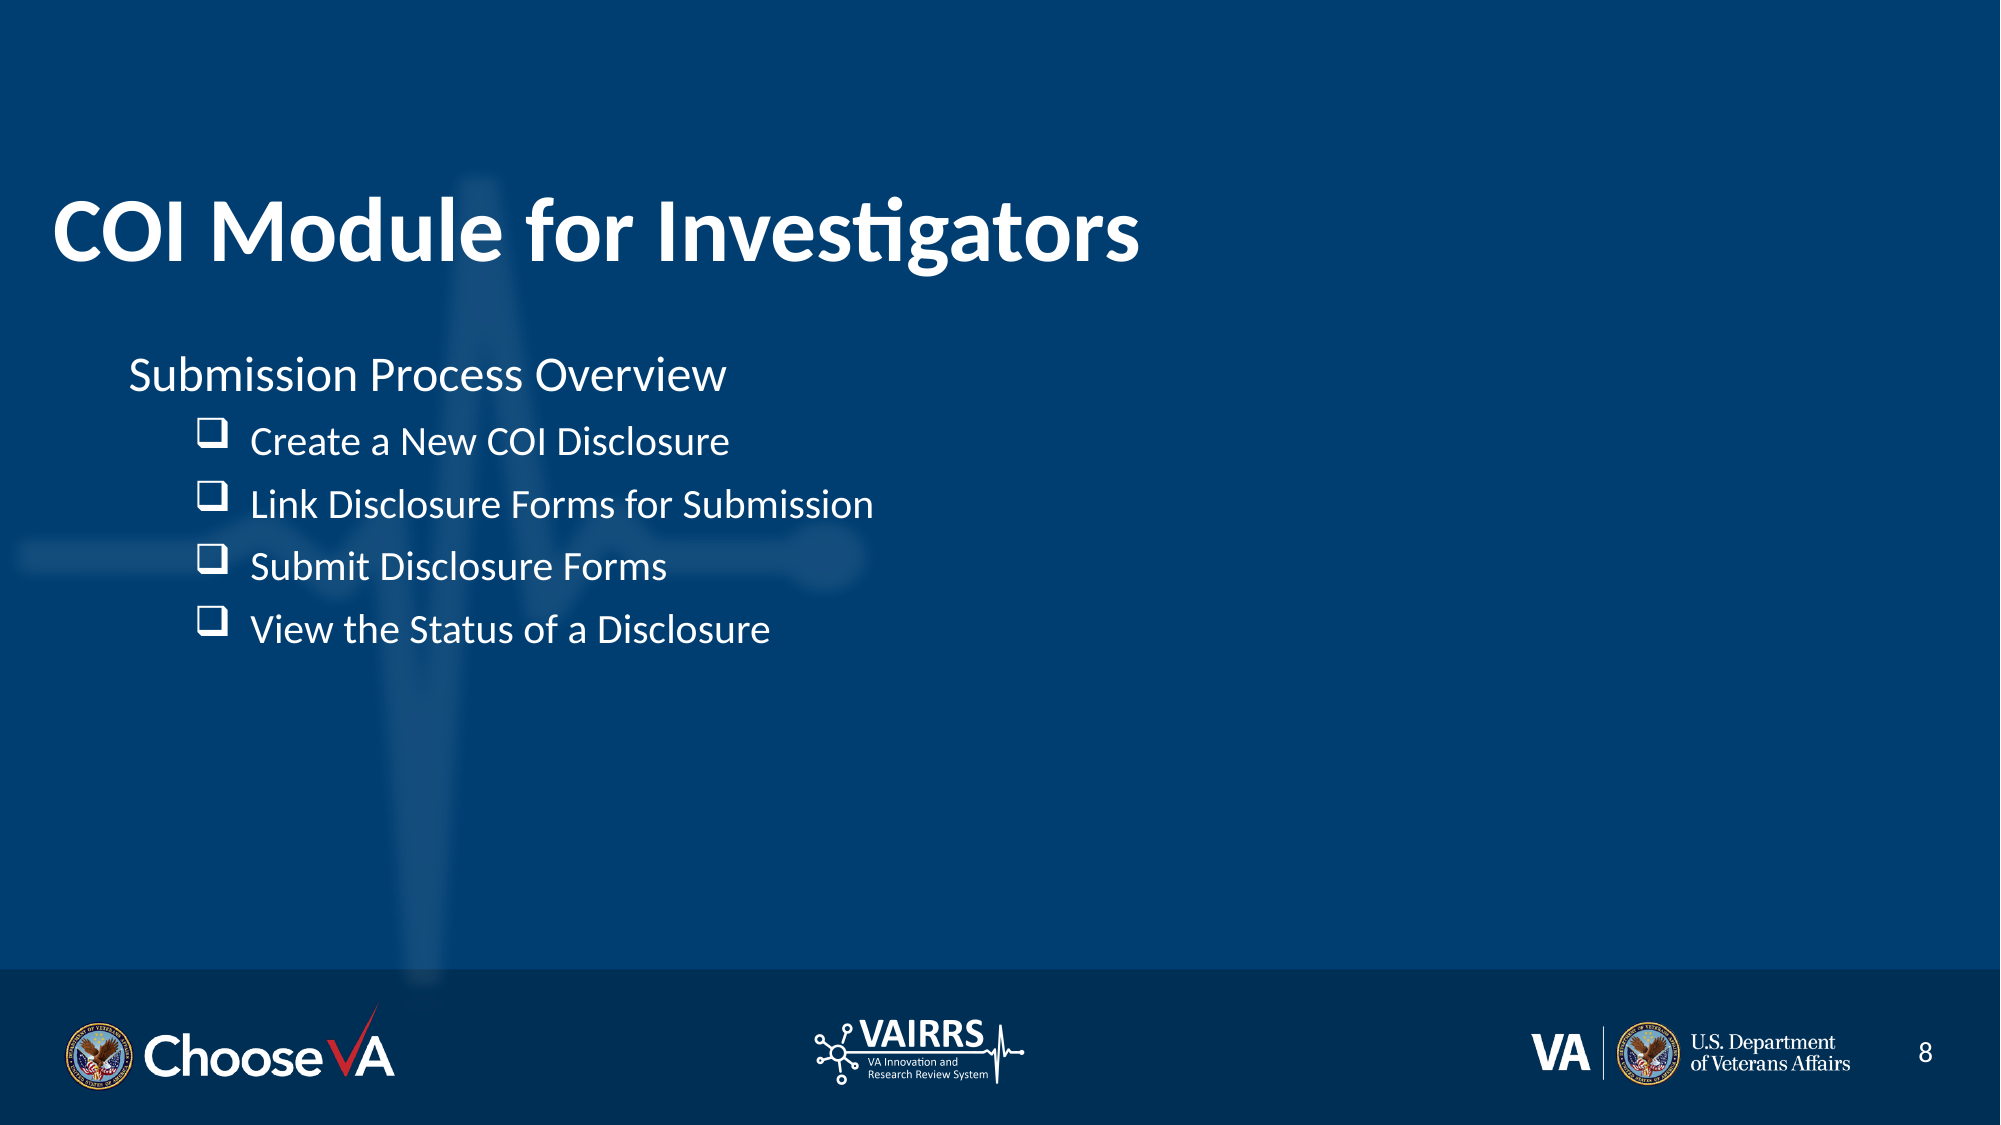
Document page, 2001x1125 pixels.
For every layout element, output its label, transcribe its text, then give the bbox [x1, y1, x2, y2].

title COI Module for Investigators [38, 75, 1942, 387]
text_box Submission Process Overview Create a New COI Disclosure Link Disclosure Forms for Submission Submit Disclosure Forms View the Status of a Disclosure [104, 334, 1817, 660]
picture [1531, 981, 1850, 1110]
picture [786, 946, 1049, 1125]
picture [64, 1001, 395, 1091]
